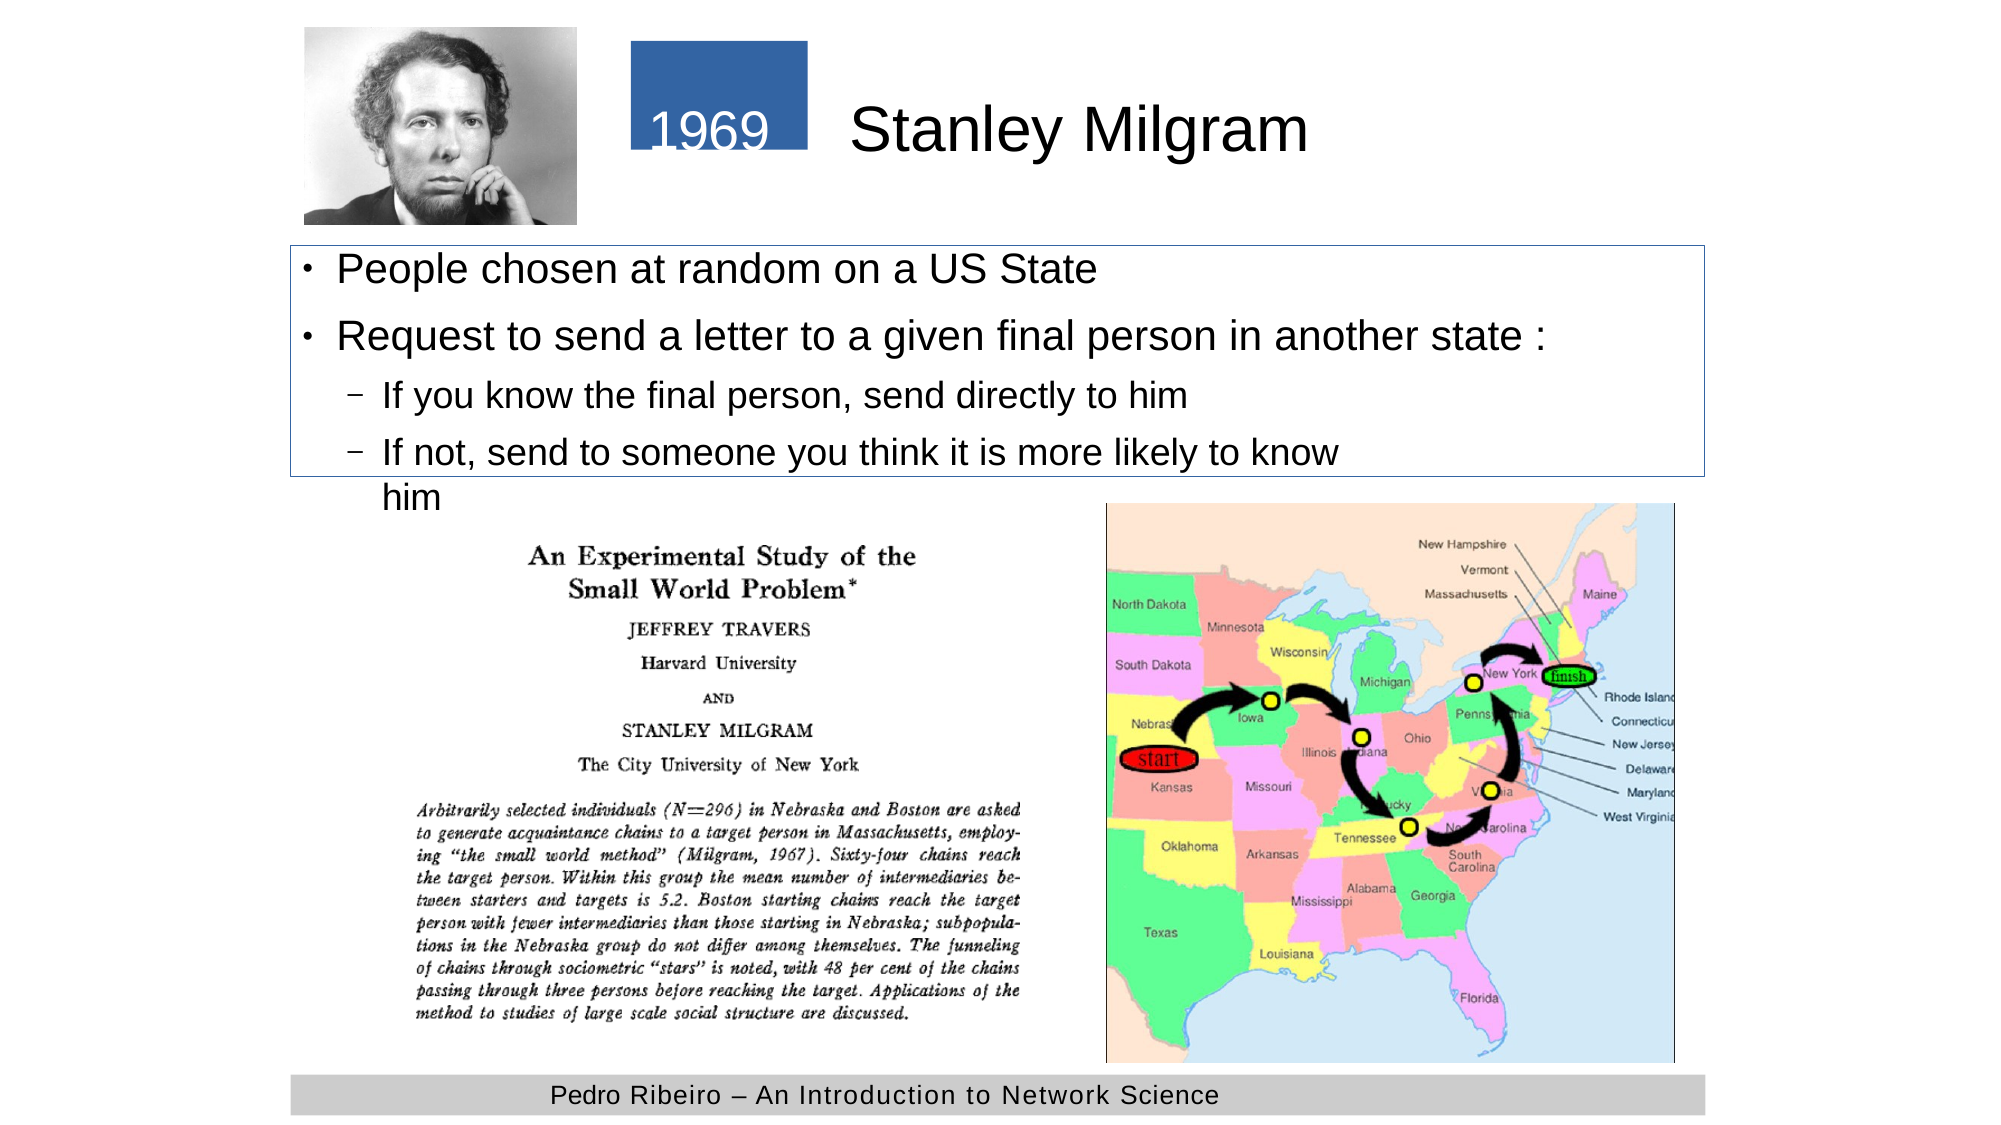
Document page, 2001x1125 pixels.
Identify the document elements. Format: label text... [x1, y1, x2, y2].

title 1969 Stanley Milgram [646, 53, 1310, 223]
picture [416, 544, 1021, 1024]
text_box [630, 40, 808, 150]
picture [304, 26, 577, 225]
footer Pedro Ribeiro – An Introduction to Network Science [548, 1077, 1454, 1125]
text_box – – [347, 372, 366, 465]
text_box ● ● [302, 252, 319, 346]
text_box [290, 244, 381, 477]
picture [1106, 503, 1675, 1063]
text_box [290, 1074, 1706, 1116]
text_box If you know the final person, send directly to him If not, send to someone you think it is more likely to know him [381, 357, 1403, 519]
text_box People chosen at random on a US State Request to send a letter to a given final person in another state : [336, 223, 1557, 359]
text_box [1403, 244, 1705, 477]
